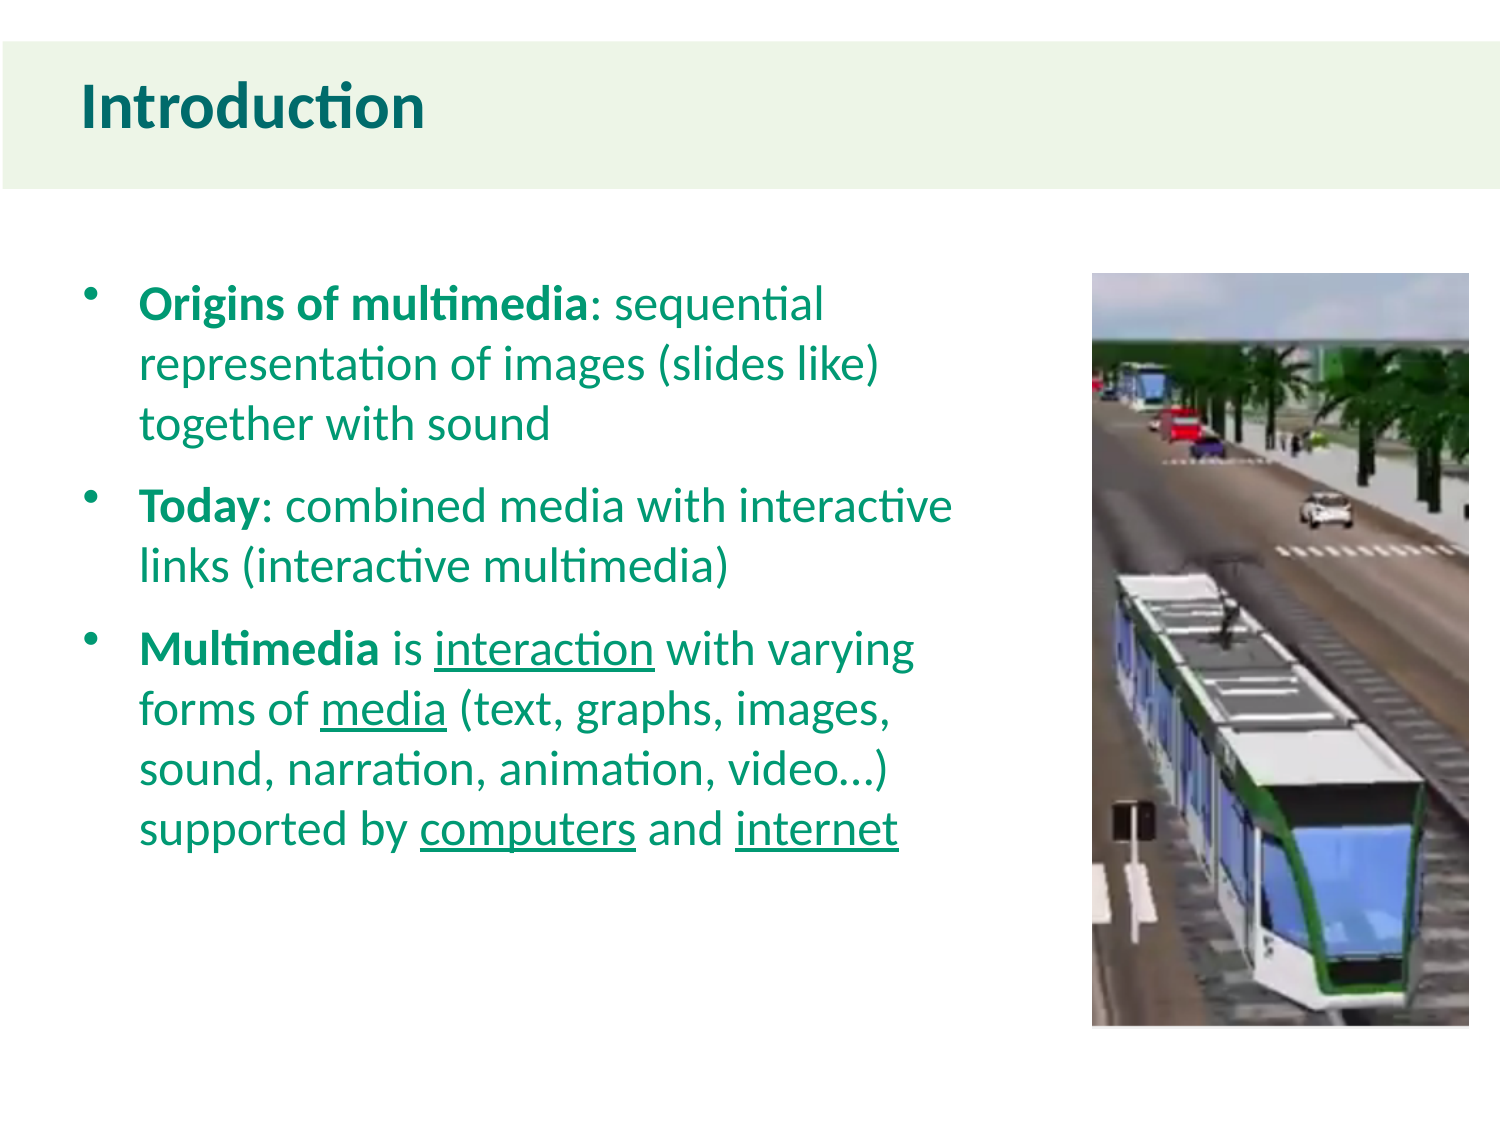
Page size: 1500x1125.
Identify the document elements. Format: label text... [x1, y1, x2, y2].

picture [1092, 272, 1469, 1029]
list Origins of multimedia: sequential representation of images (slides like) together with sound Today: combined media with interactive links (interactive multimedia) Multimedia is interaction with varying forms of media (text, graphs, images, sound, narration, animation, video…) supported by computers and internet [67, 262, 1050, 938]
text_box Introduction [67, 59, 1361, 167]
